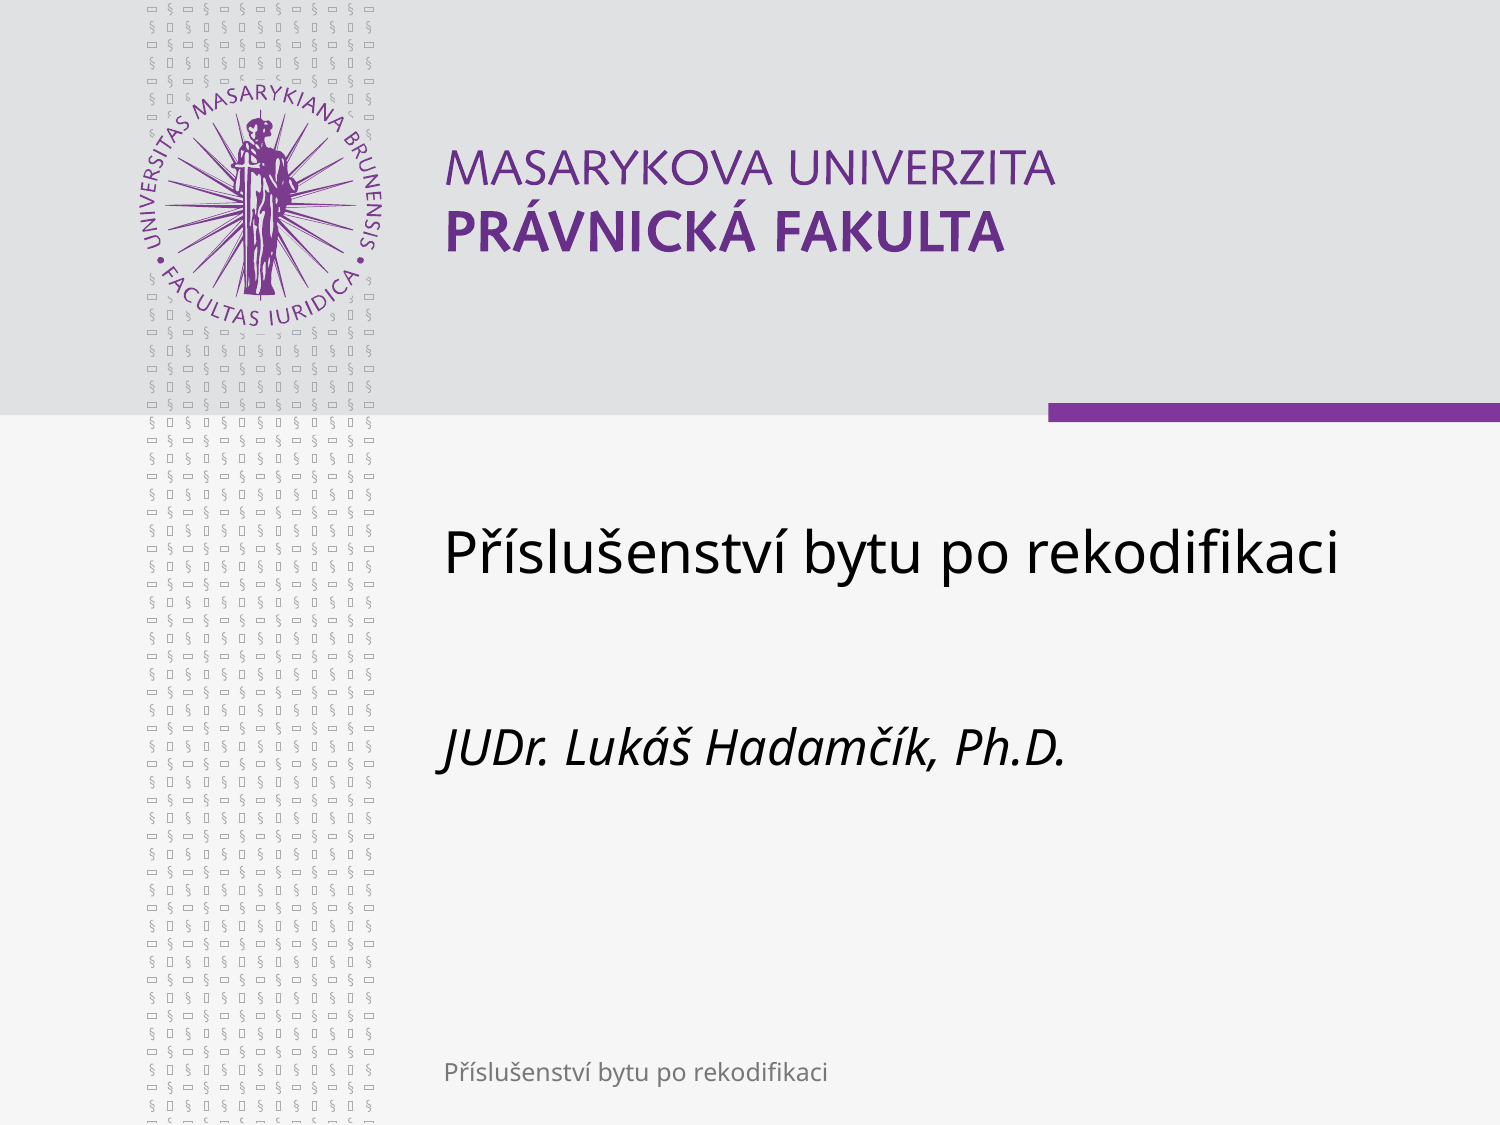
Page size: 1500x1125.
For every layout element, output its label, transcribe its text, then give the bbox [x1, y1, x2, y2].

footer Příslušenství bytu po rekodifikaci [443, 1059, 1258, 1101]
title Příslušenství bytu po rekodifikaci JUDr. Lukáš Hadamčík, Ph.D. [443, 515, 1424, 1059]
